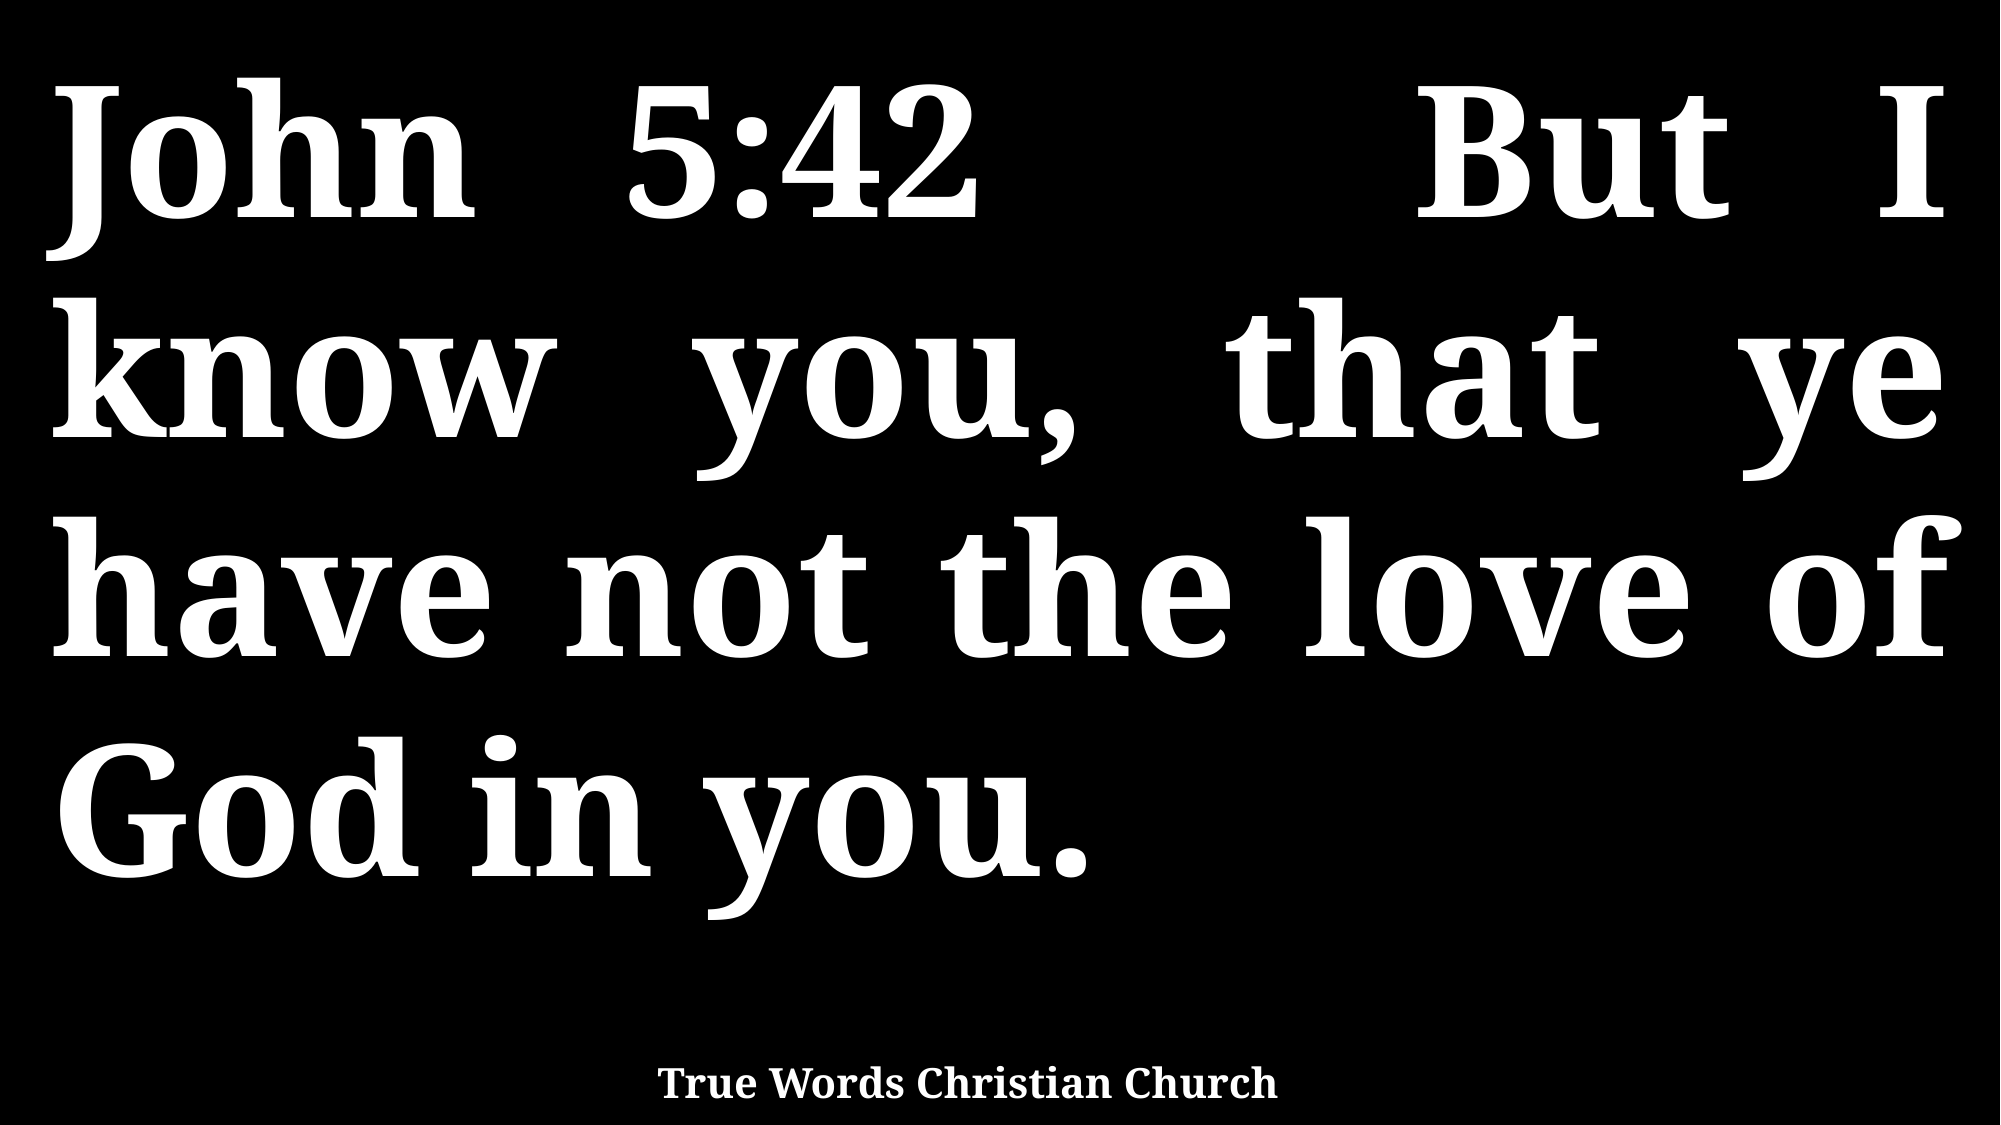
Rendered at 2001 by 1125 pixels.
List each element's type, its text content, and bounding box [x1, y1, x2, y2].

text_box John 5:42 But I know you, that ye have not the love of God in you. [35, 26, 1965, 921]
text_box True Words Christian Church [642, 1049, 1294, 1114]
